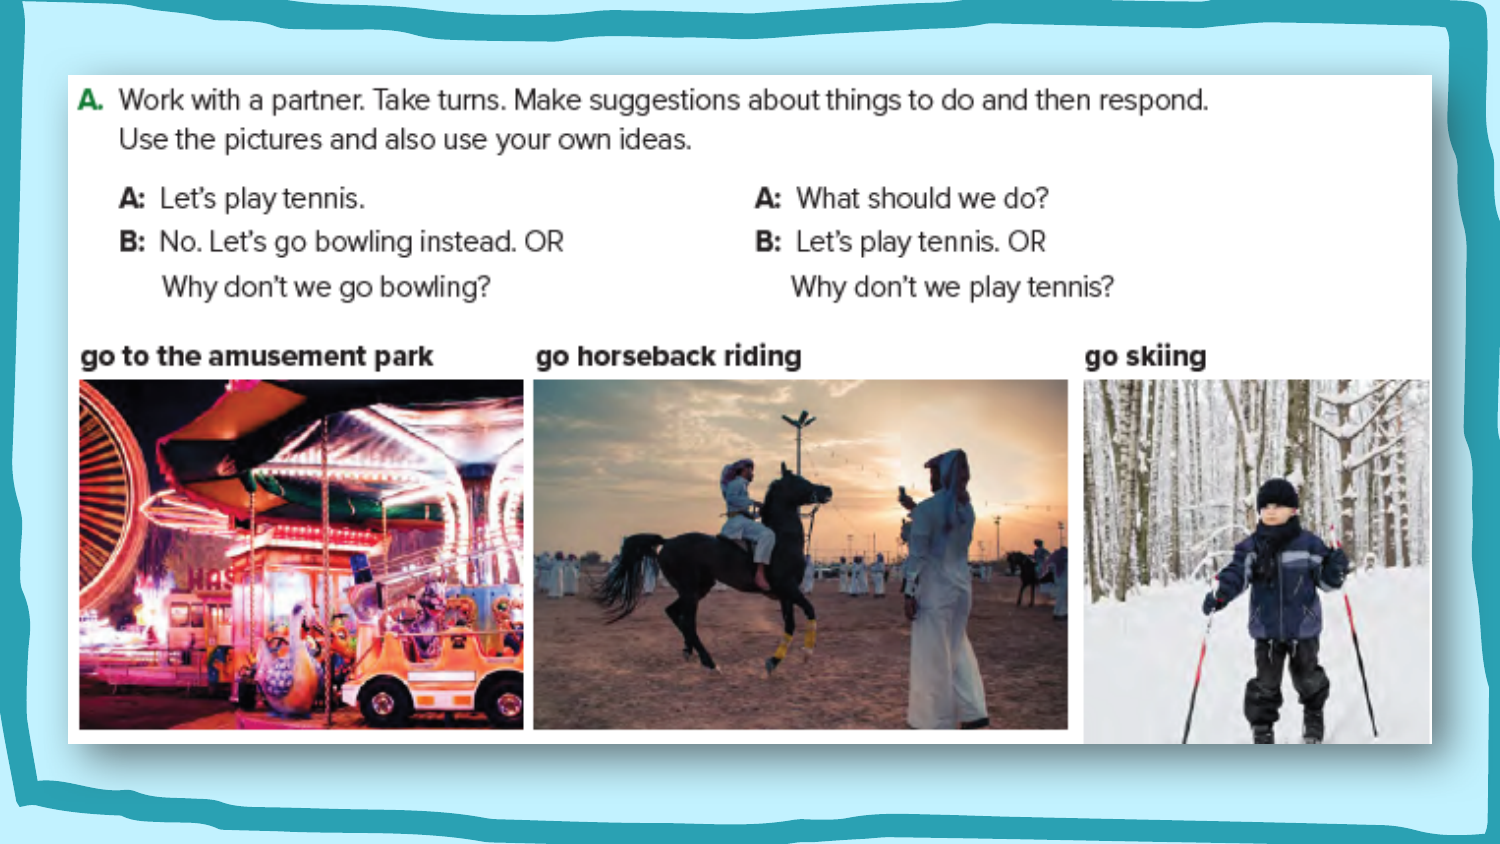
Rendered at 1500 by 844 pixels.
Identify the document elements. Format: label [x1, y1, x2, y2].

picture [67, 74, 1433, 744]
